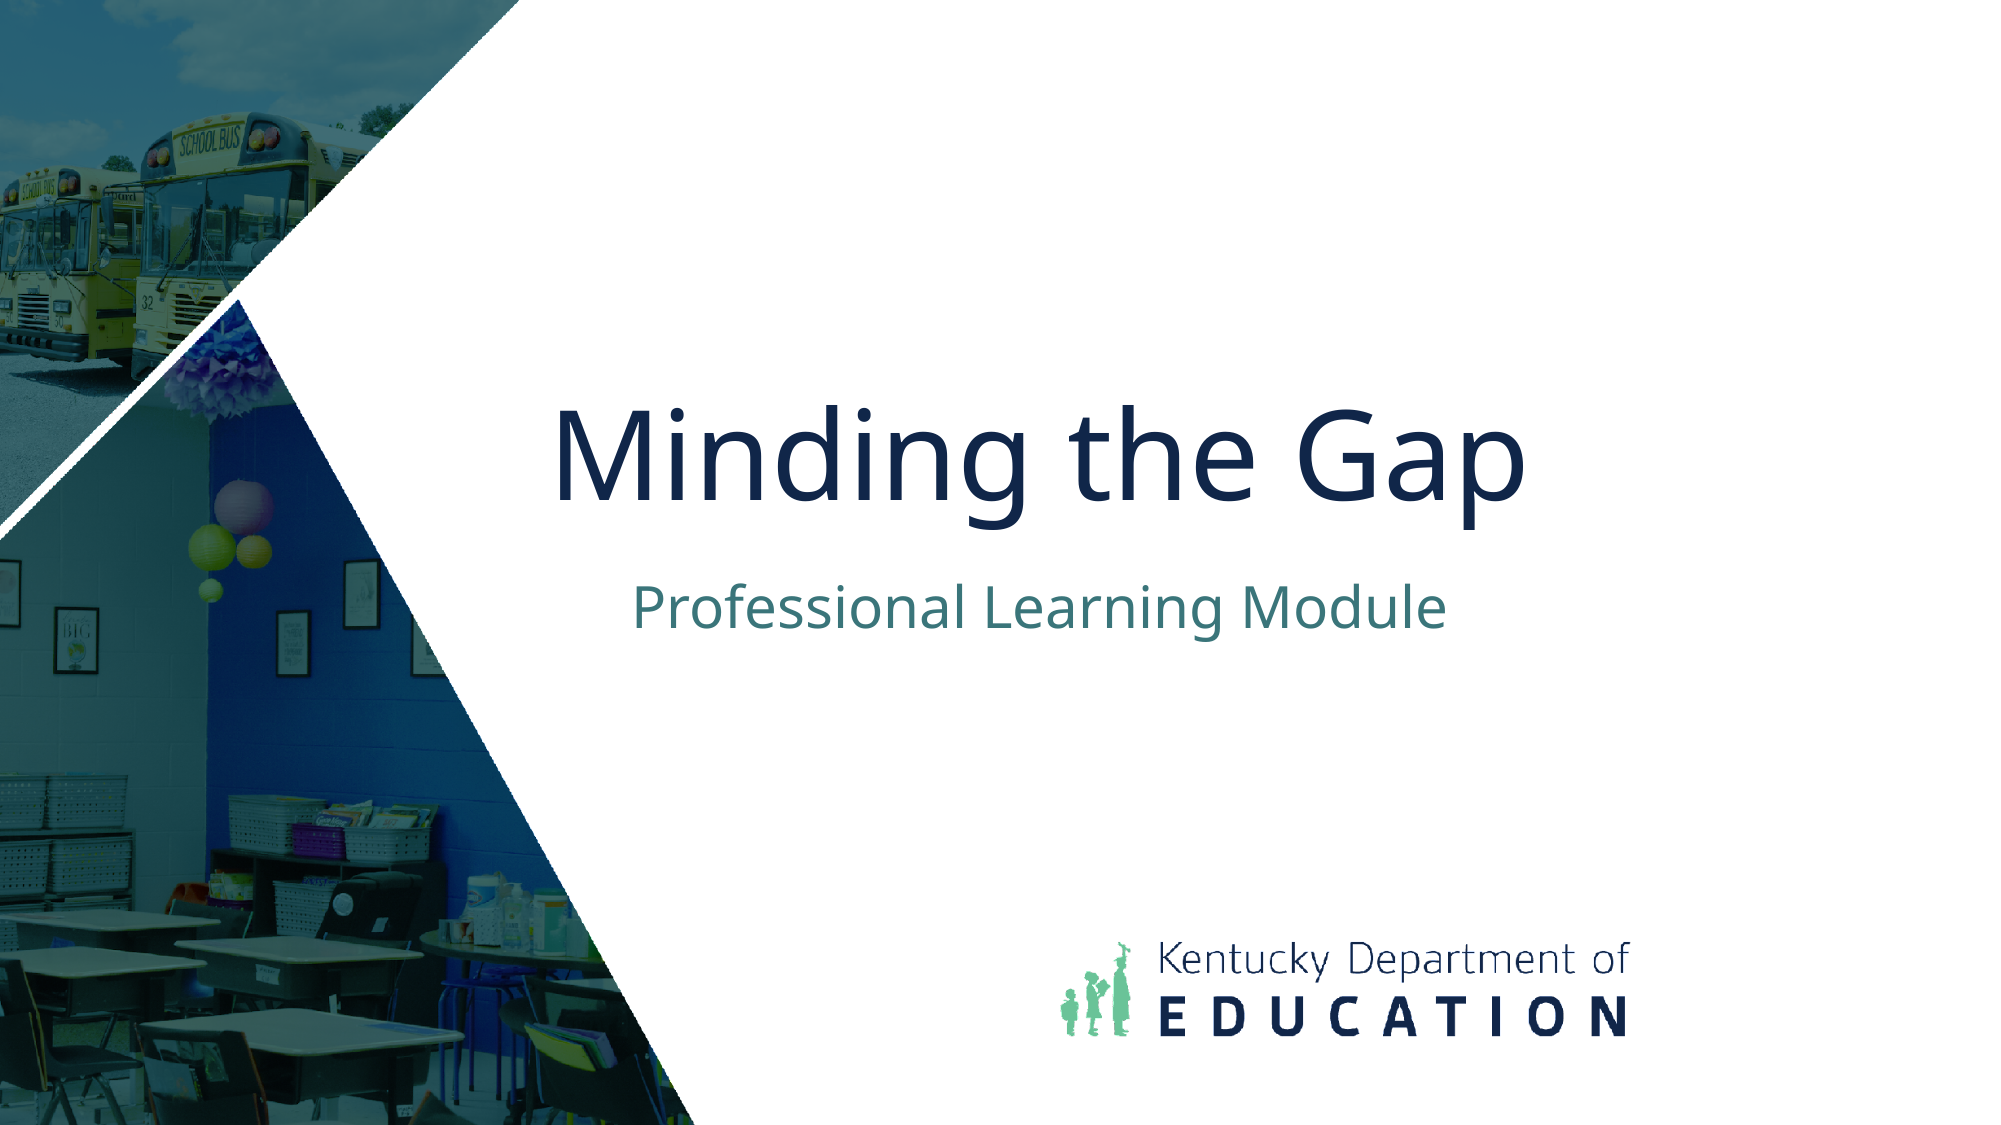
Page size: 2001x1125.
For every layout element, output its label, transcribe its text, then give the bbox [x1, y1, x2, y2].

title Minding the Gap [533, 265, 1955, 536]
text_box Professional Learning Module [616, 562, 1617, 648]
picture [0, 0, 2001, 1125]
